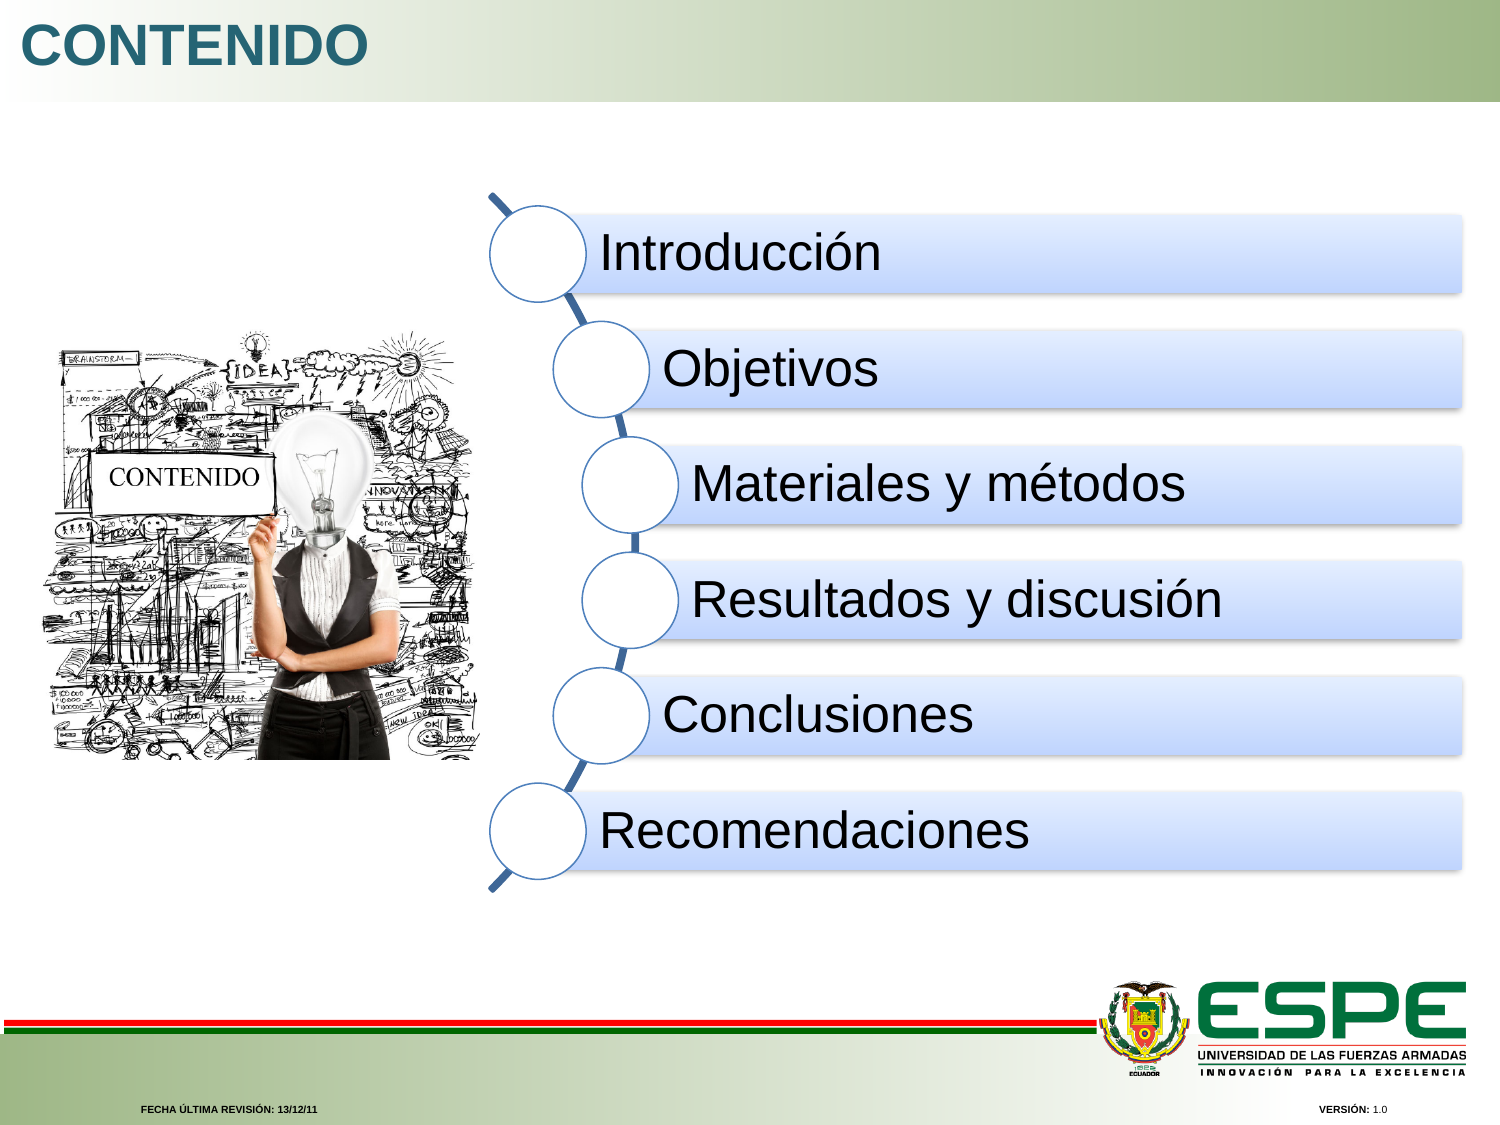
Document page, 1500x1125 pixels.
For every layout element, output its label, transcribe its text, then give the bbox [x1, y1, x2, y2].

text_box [478, 176, 1472, 909]
picture [1099, 981, 1466, 1076]
text_box CONTENIDO [0, 0, 391, 85]
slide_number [63, 1091, 396, 1125]
slide_number VERSIÓN: 1.0 [1281, 1092, 1425, 1125]
picture [35, 325, 480, 760]
